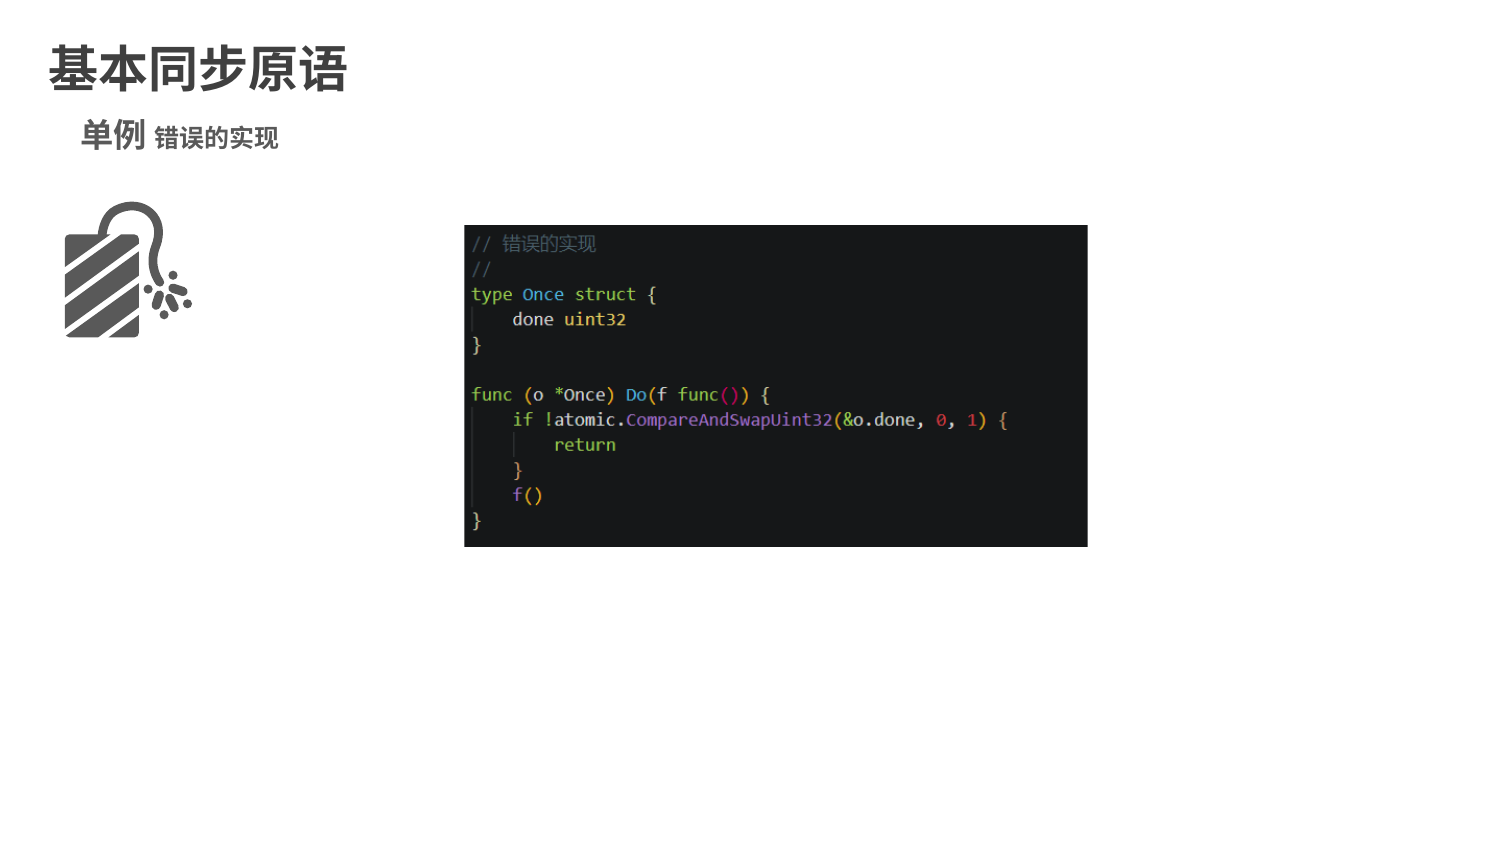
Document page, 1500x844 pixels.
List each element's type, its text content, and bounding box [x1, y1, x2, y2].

text_box [182, 299, 193, 309]
text_box [159, 310, 169, 320]
text_box [64, 201, 165, 287]
text_box [151, 290, 164, 310]
text_box [168, 270, 178, 280]
text_box [143, 284, 153, 294]
text_box [165, 283, 188, 313]
text_box [64, 234, 139, 298]
text_box [64, 251, 139, 329]
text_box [464, 225, 1088, 547]
text_box [65, 283, 139, 338]
text_box 单例 错误的实现 [64, 105, 1039, 162]
text_box 基本同步原语 [32, 29, 567, 106]
